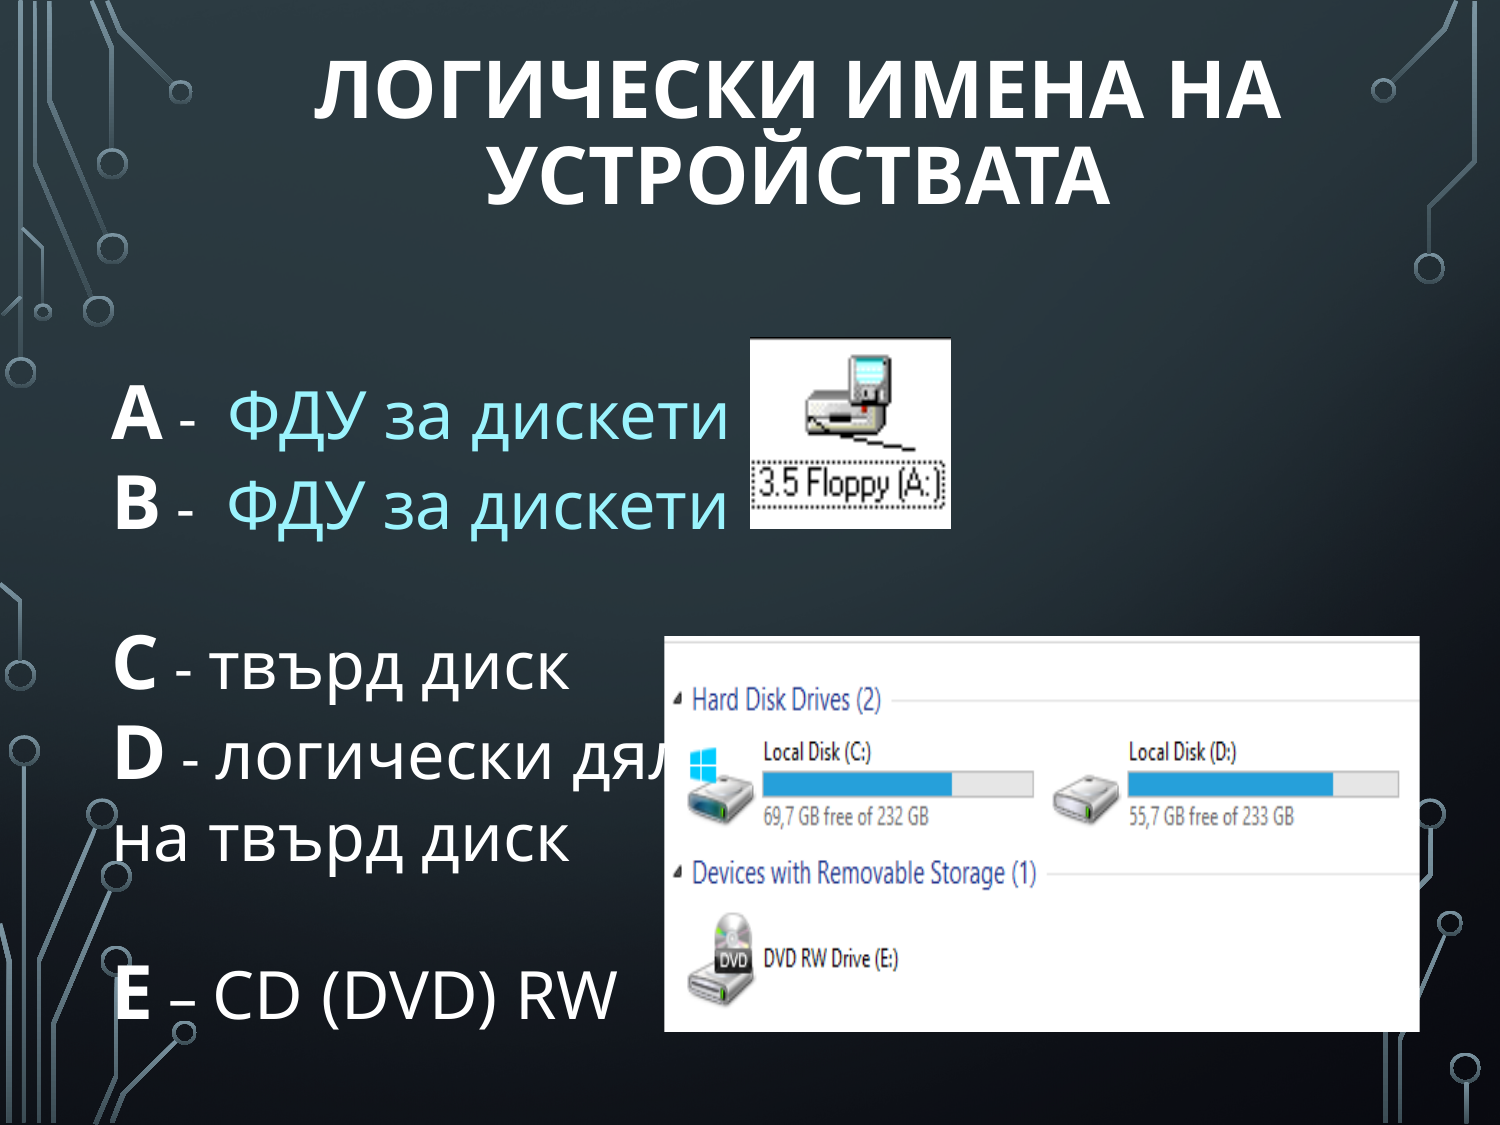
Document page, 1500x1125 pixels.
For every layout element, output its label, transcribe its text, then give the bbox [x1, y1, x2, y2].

text_box А - ФДУ за дискети В - ФДУ за дискети C - твърд диск D - логически дял на твърд диск E – CD (DVD) RW [96, 287, 1075, 1125]
picture [664, 635, 1420, 1032]
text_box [749, 337, 951, 529]
title ЛОГИЧЕСКИ ИМЕНА НА УСТРОЙСТВАТА [96, 41, 1500, 230]
